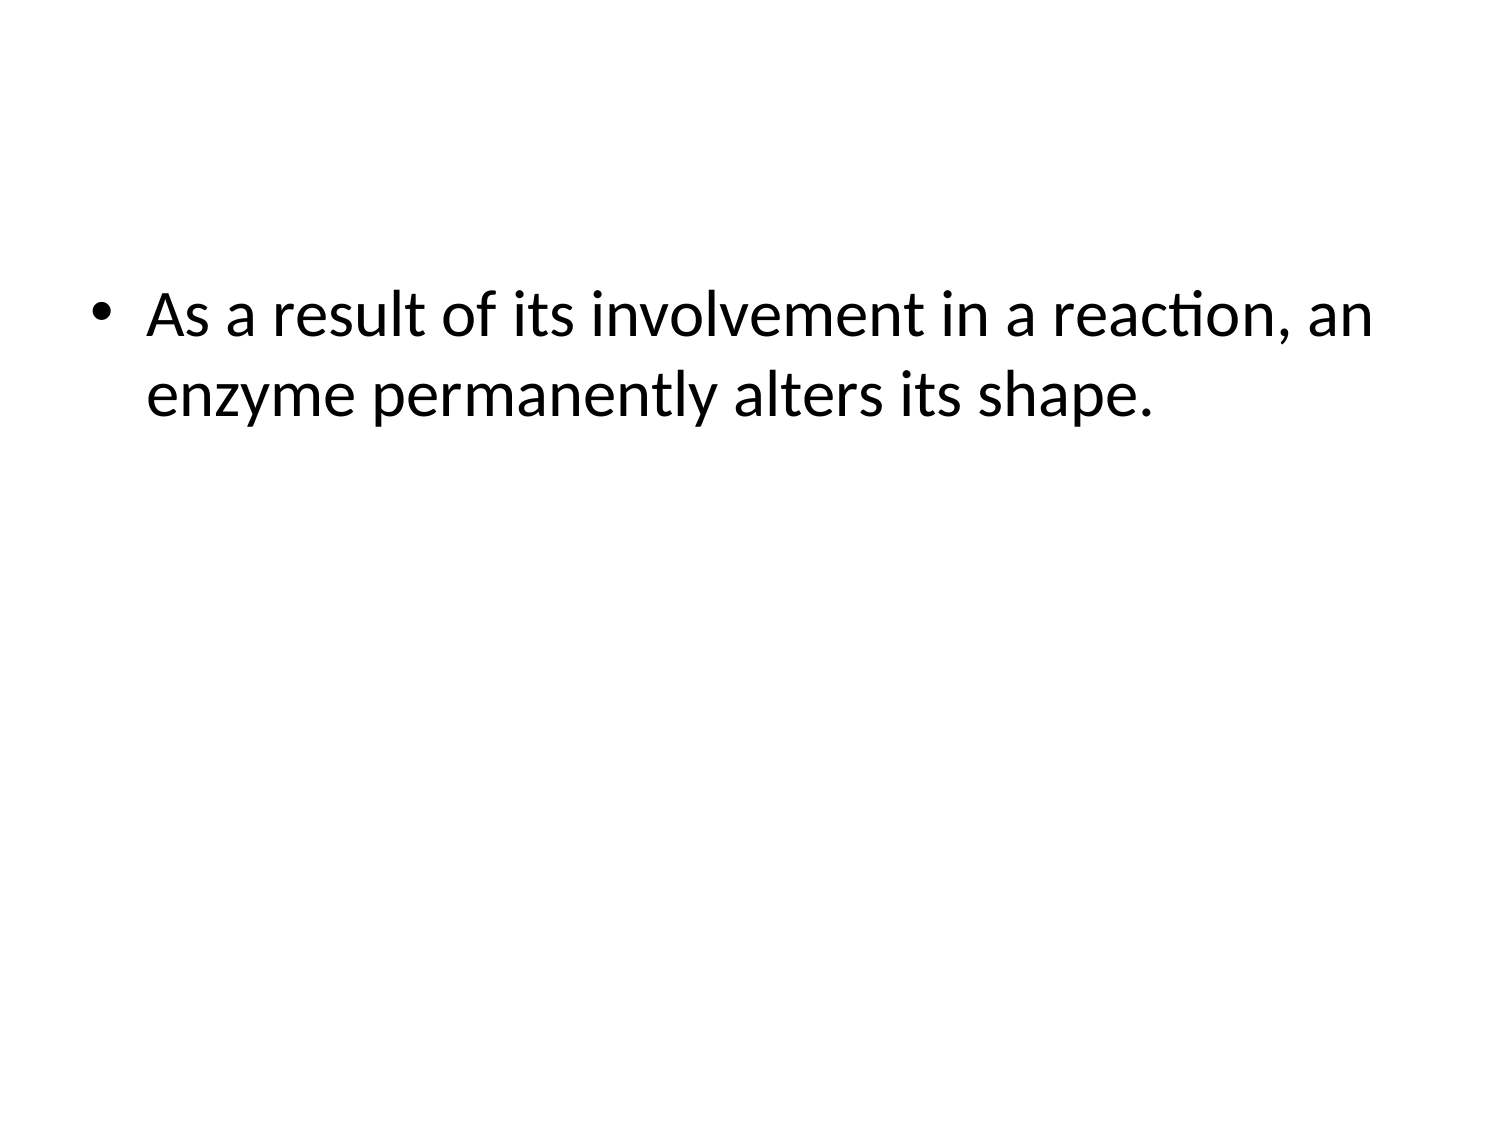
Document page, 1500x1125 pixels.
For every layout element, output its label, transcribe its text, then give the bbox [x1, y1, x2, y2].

list As a result of its involvement in a reaction, an enzyme permanently alters its shape. [75, 262, 1425, 1005]
